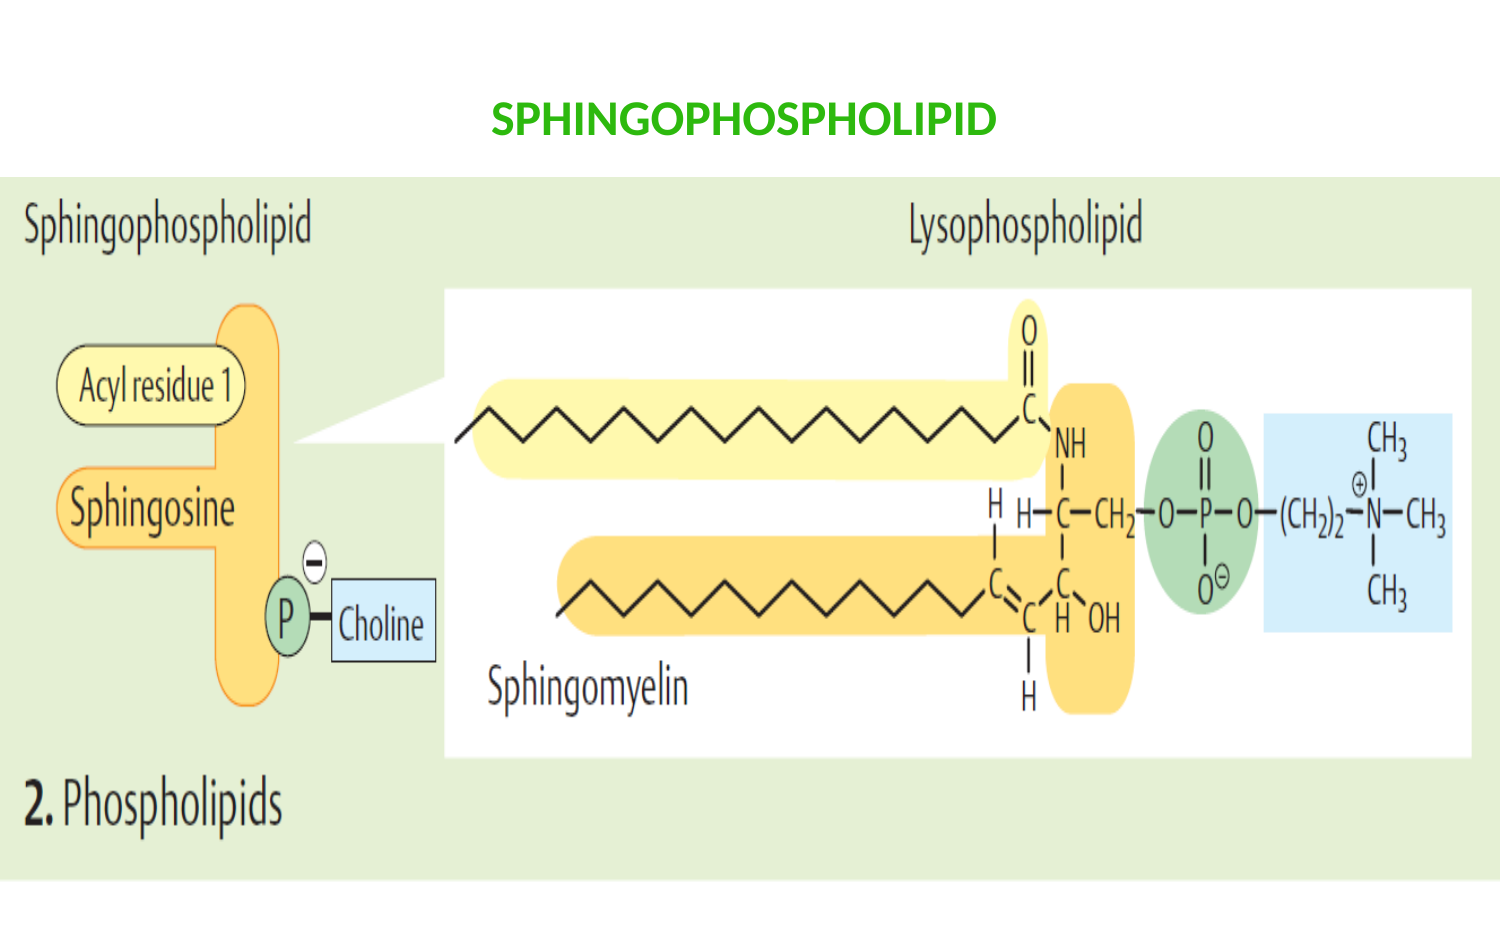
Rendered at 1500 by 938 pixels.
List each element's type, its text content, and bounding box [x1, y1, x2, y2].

picture [0, 176, 1500, 897]
title Sphingophospholipid [75, 37, 1425, 175]
